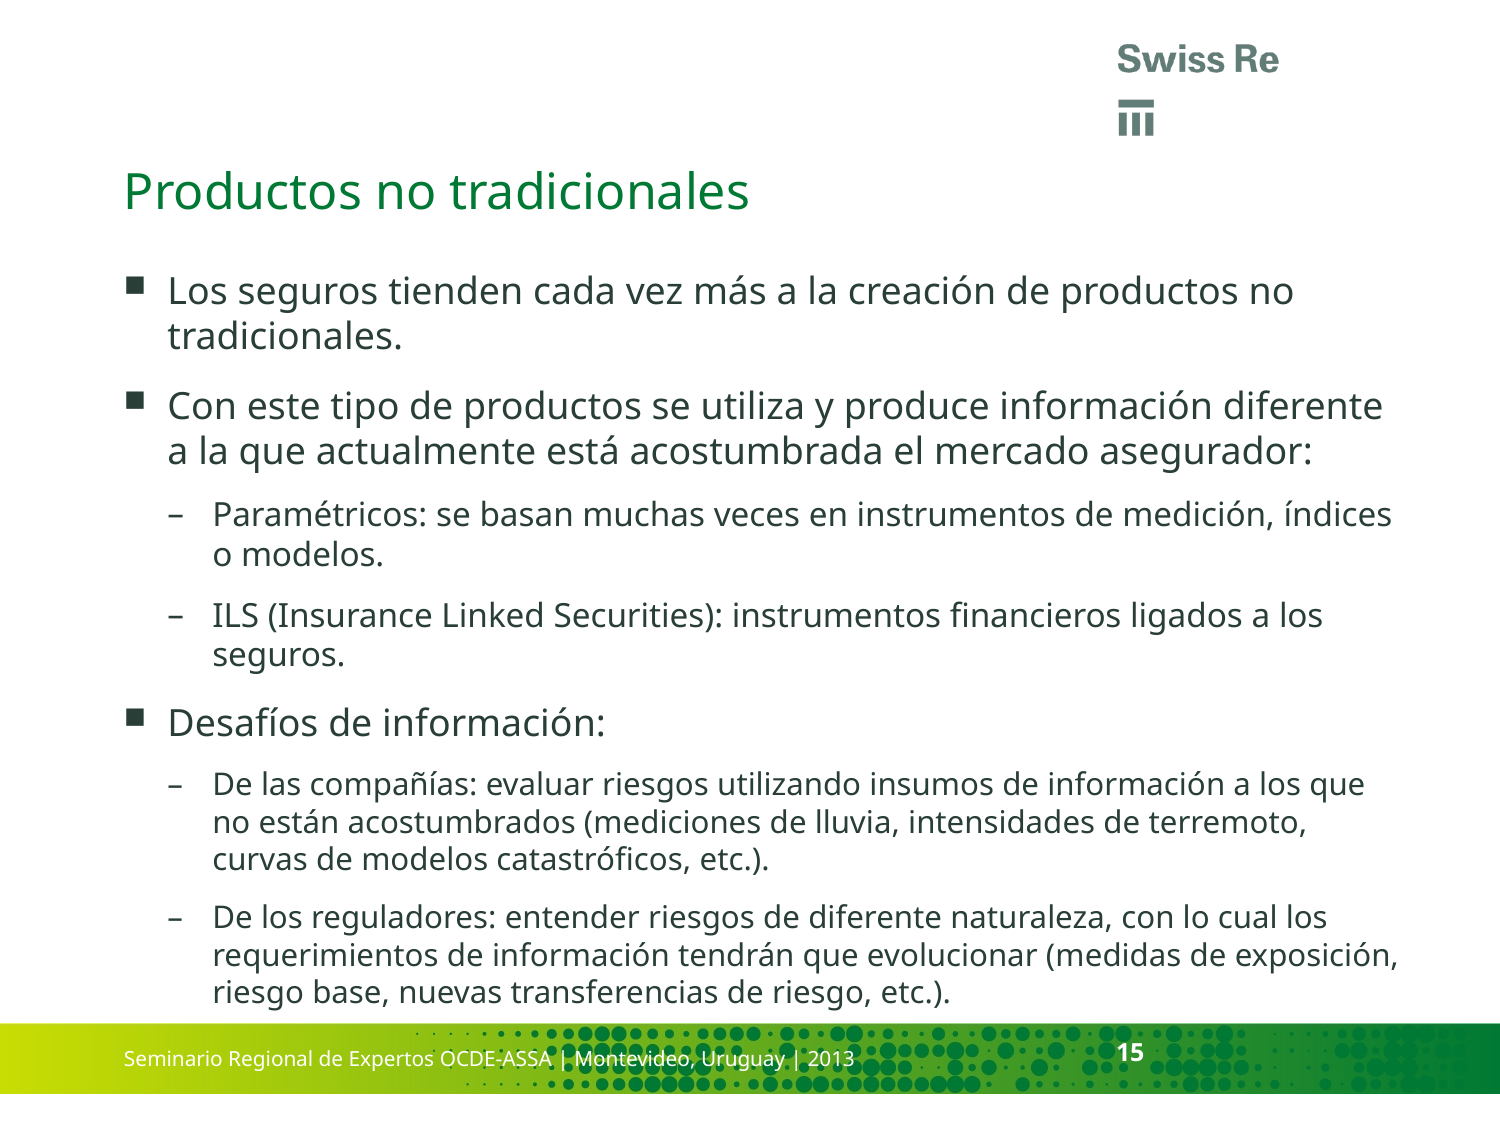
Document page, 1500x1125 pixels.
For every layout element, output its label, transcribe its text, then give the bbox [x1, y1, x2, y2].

title Productos no tradicionales [123, 78, 1081, 220]
list Los seguros tienden cada vez más a la creación de productos no tradicionales. Con este tipo de productos se utiliza y produce información diferente a la que actualmente está acostumbrada el mercado asegurador: Paramétricos: se basan muchas veces en instrumentos de medición, índices o modelos. ILS (Insurance Linked Securities): instrumentos financieros ligados a los seguros. Desafíos de información: De las compañías: evaluar riesgos utilizando insumos de información a los que no están acostumbrados (mediciones de lluvia, intensidades de terremoto, curvas de modelos catastróficos, etc.). De los reguladores: entender riesgos de diferente naturaleza, con lo cual los requerimientos de información tendrán que evolucionar (medidas de exposición, riesgo base, nuevas transferencias de riesgo, etc.). [123, 267, 1412, 976]
slide_number 15 [1116, 1040, 1147, 1071]
picture [0, 1023, 1500, 1094]
picture [1116, 42, 1281, 138]
